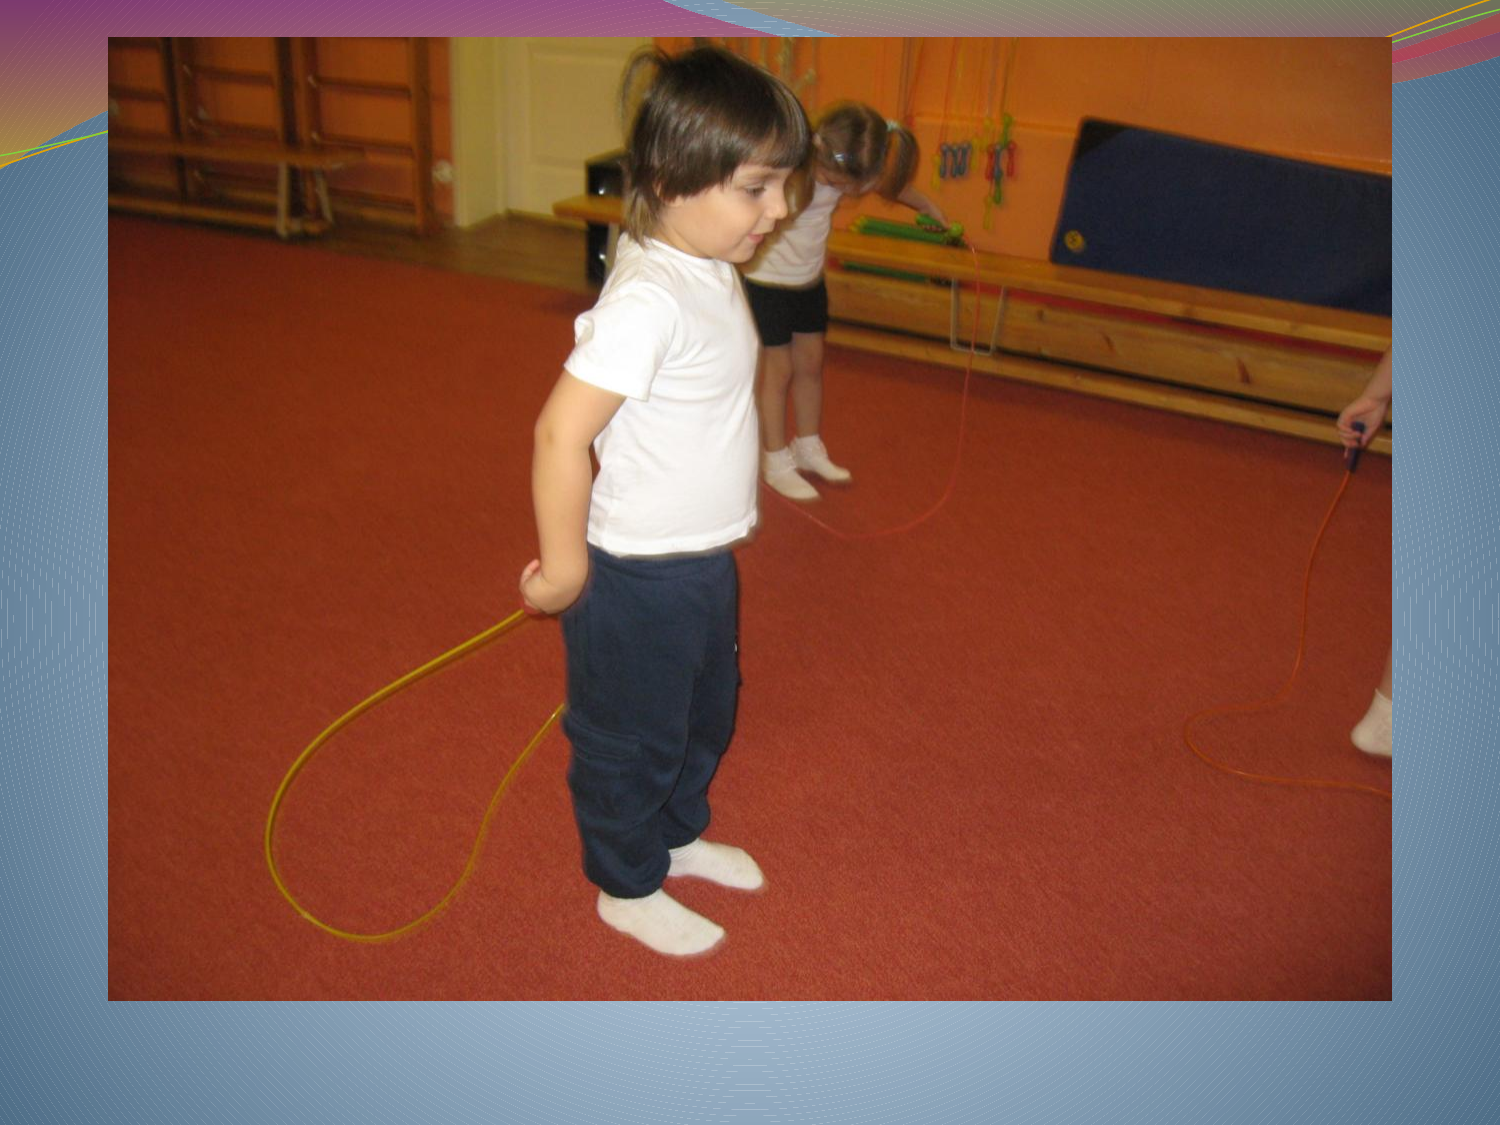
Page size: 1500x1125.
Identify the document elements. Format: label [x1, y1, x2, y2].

list [107, 37, 1393, 1001]
